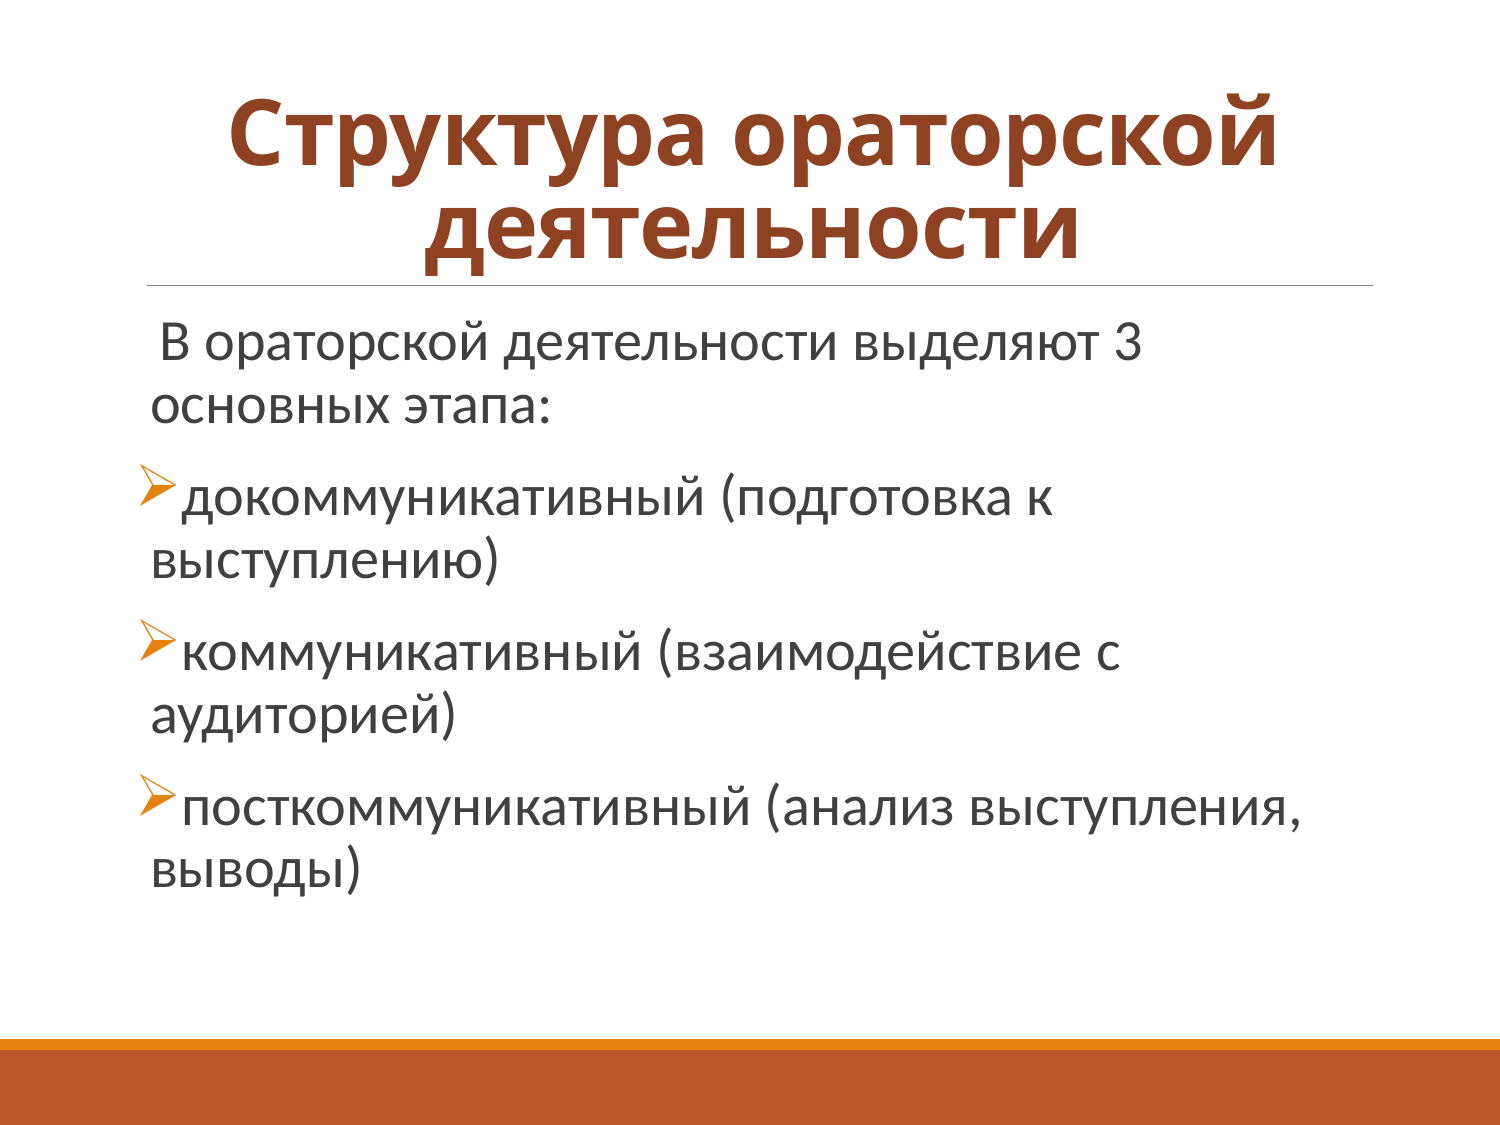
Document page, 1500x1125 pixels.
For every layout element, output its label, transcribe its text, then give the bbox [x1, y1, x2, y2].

title Структура ораторской деятельности [135, 47, 1373, 285]
list В ораторской деятельности выделяют 3 основных этапа: докоммуникативный (подготовка к выступлению) коммуникативный (взаимодействие с аудиторией) посткоммуникативный (анализ выступления, выводы) [135, 302, 1373, 963]
